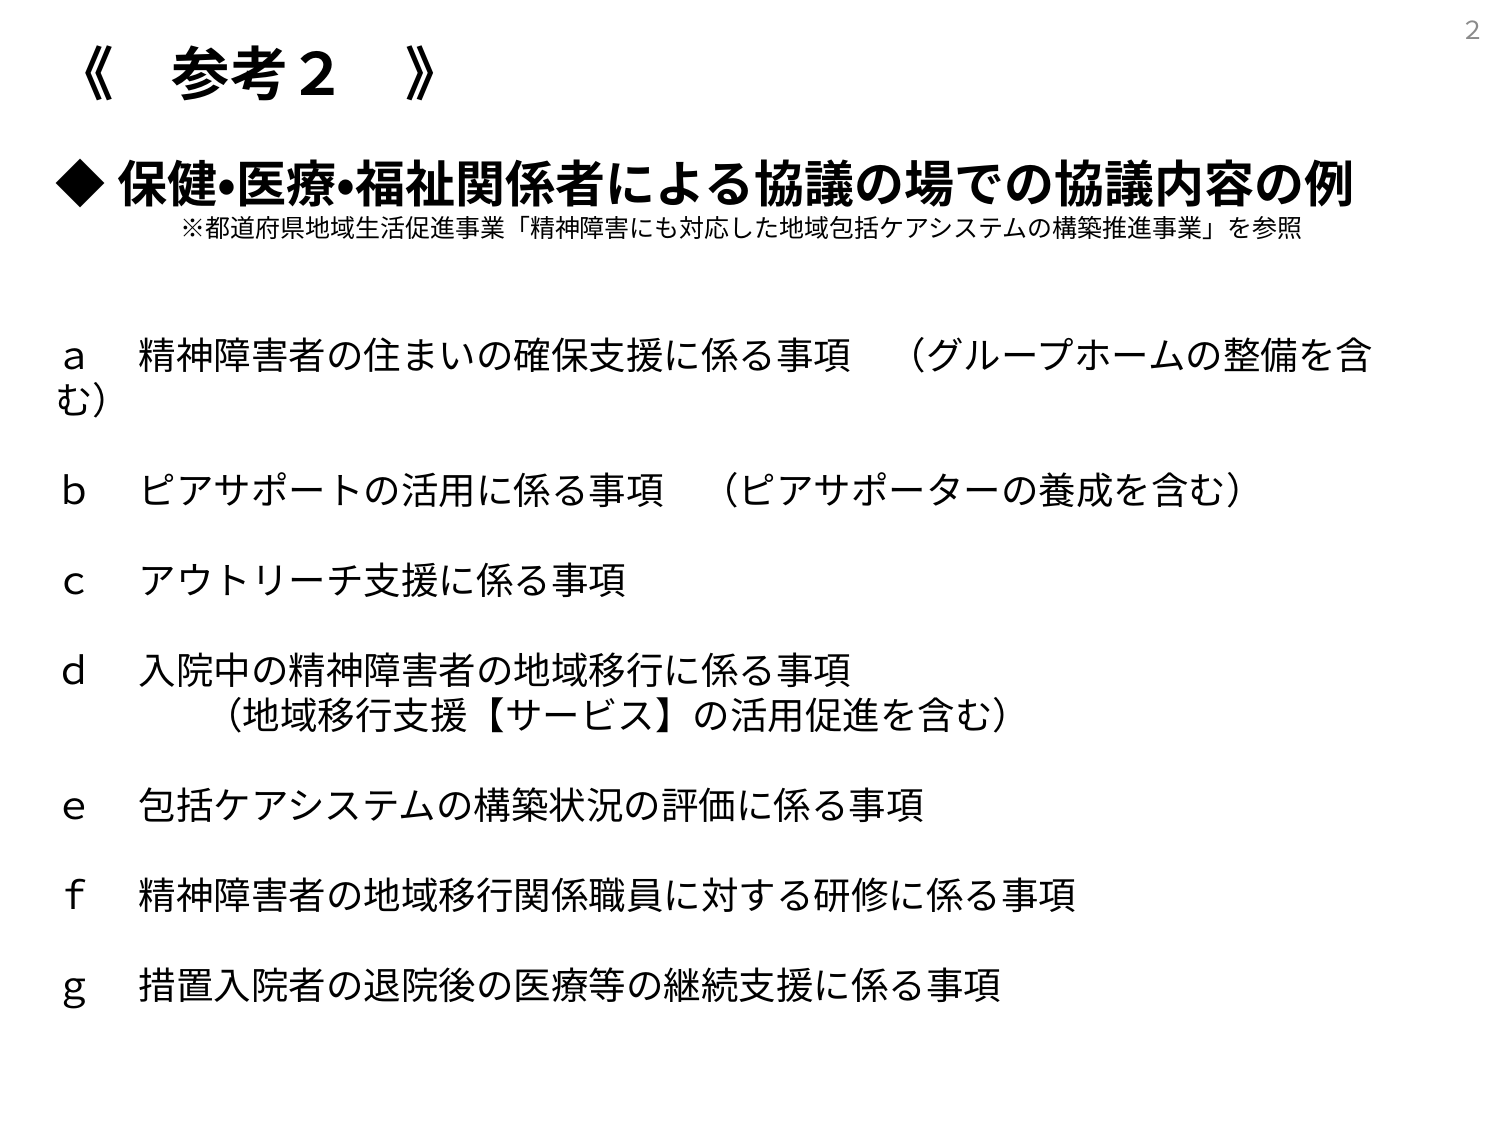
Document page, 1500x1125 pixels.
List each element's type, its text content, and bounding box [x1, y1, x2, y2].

text_box ２ [1149, 0, 1500, 60]
text_box 《 参考２ 》 ◆保健・医療・福祉関係者による協議の場での協議内容の例 ※都道府県地域生活促進事業「精神障害にも対応した地域包括ケアシステムの構築推進事業」を参照 ａ 精神障害者の住まいの確保支援に係る事項 （グループホームの整備を含む） ｂ ピアサポートの活用に係る事項 （ピアサポーターの養成を含む） ｃ アウトリーチ支援に係る事項 ｄ 入院中の精神障害者の地域移行に係る事項 （地域移行支援【サービス】の活用促進を含む） ｅ 包括ケアシステムの構築状況の評価に係る事項 ｆ 精神障害者の地域移行関係職員に対する研修に係る事項 ｇ 措置入院者の退院後の医療等の継続支援に係る事項 [40, 29, 1455, 1015]
